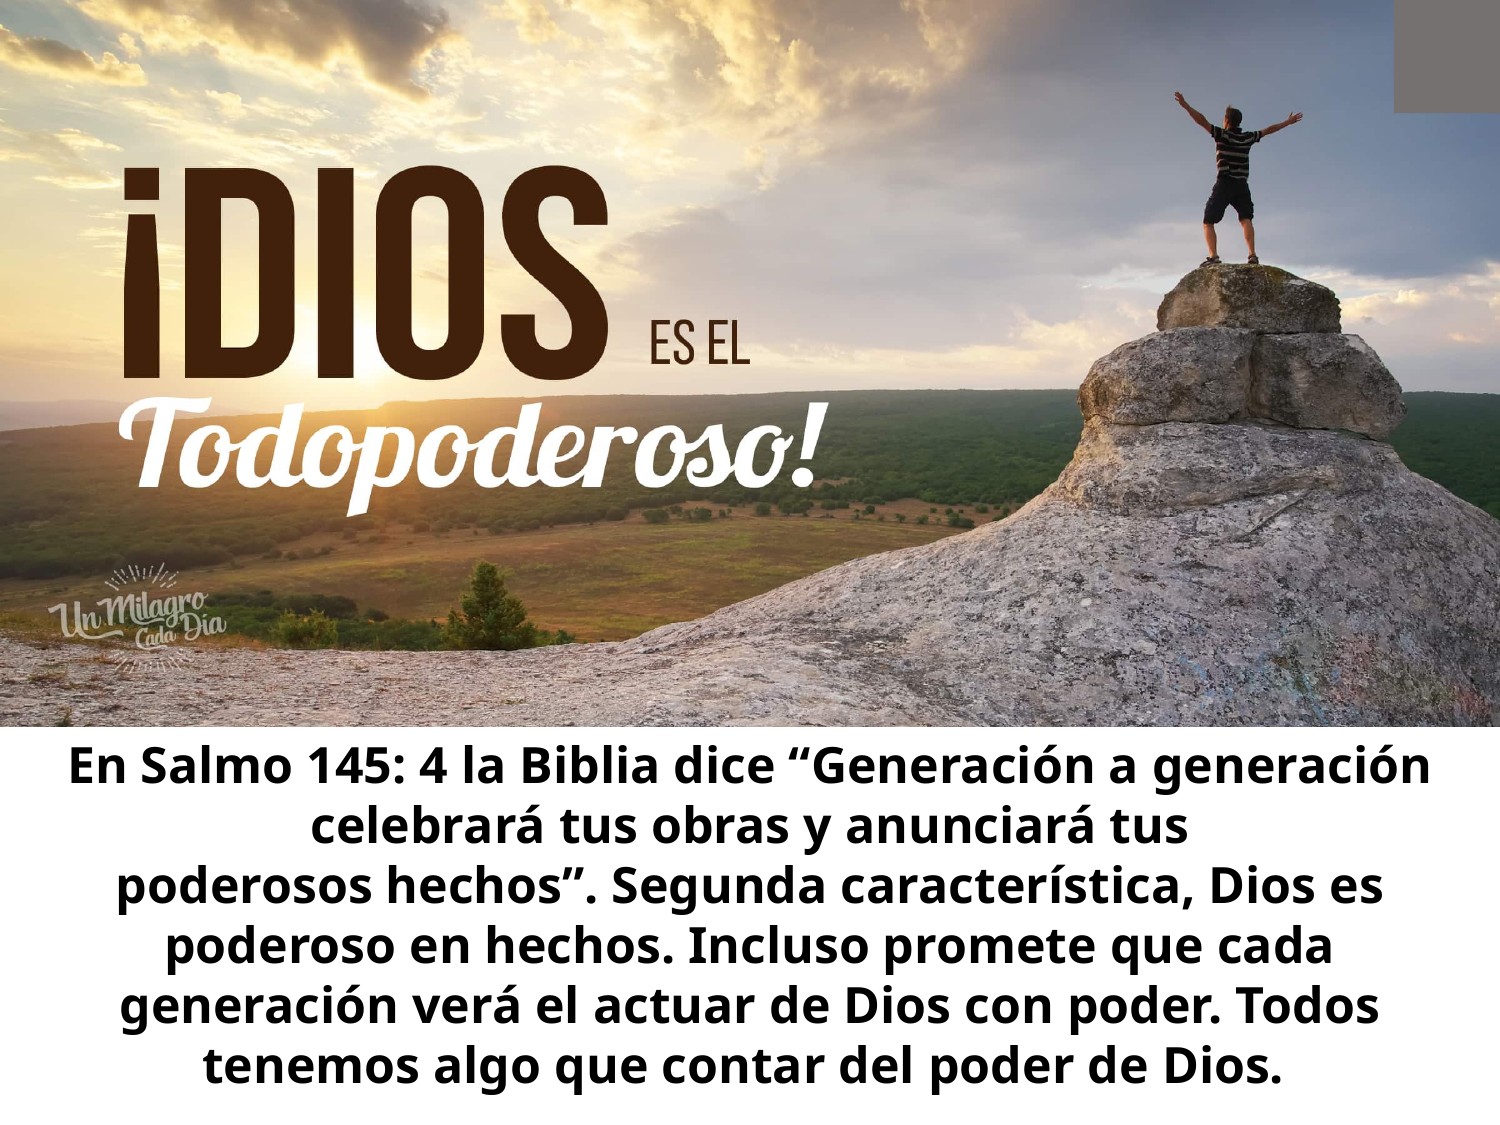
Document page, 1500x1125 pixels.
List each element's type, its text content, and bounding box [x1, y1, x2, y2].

picture [0, 0, 1500, 727]
text_box En Salmo 145: 4 la Biblia dice “Generación a generación celebrará tus obras y anunciará tus poderosos hechos”. Segunda característica, Dios es poderoso en hechos. Incluso promete que cada generación verá el actuar de Dios con poder. Todos tenemos algo que contar del poder de Dios. [0, 727, 1500, 1101]
